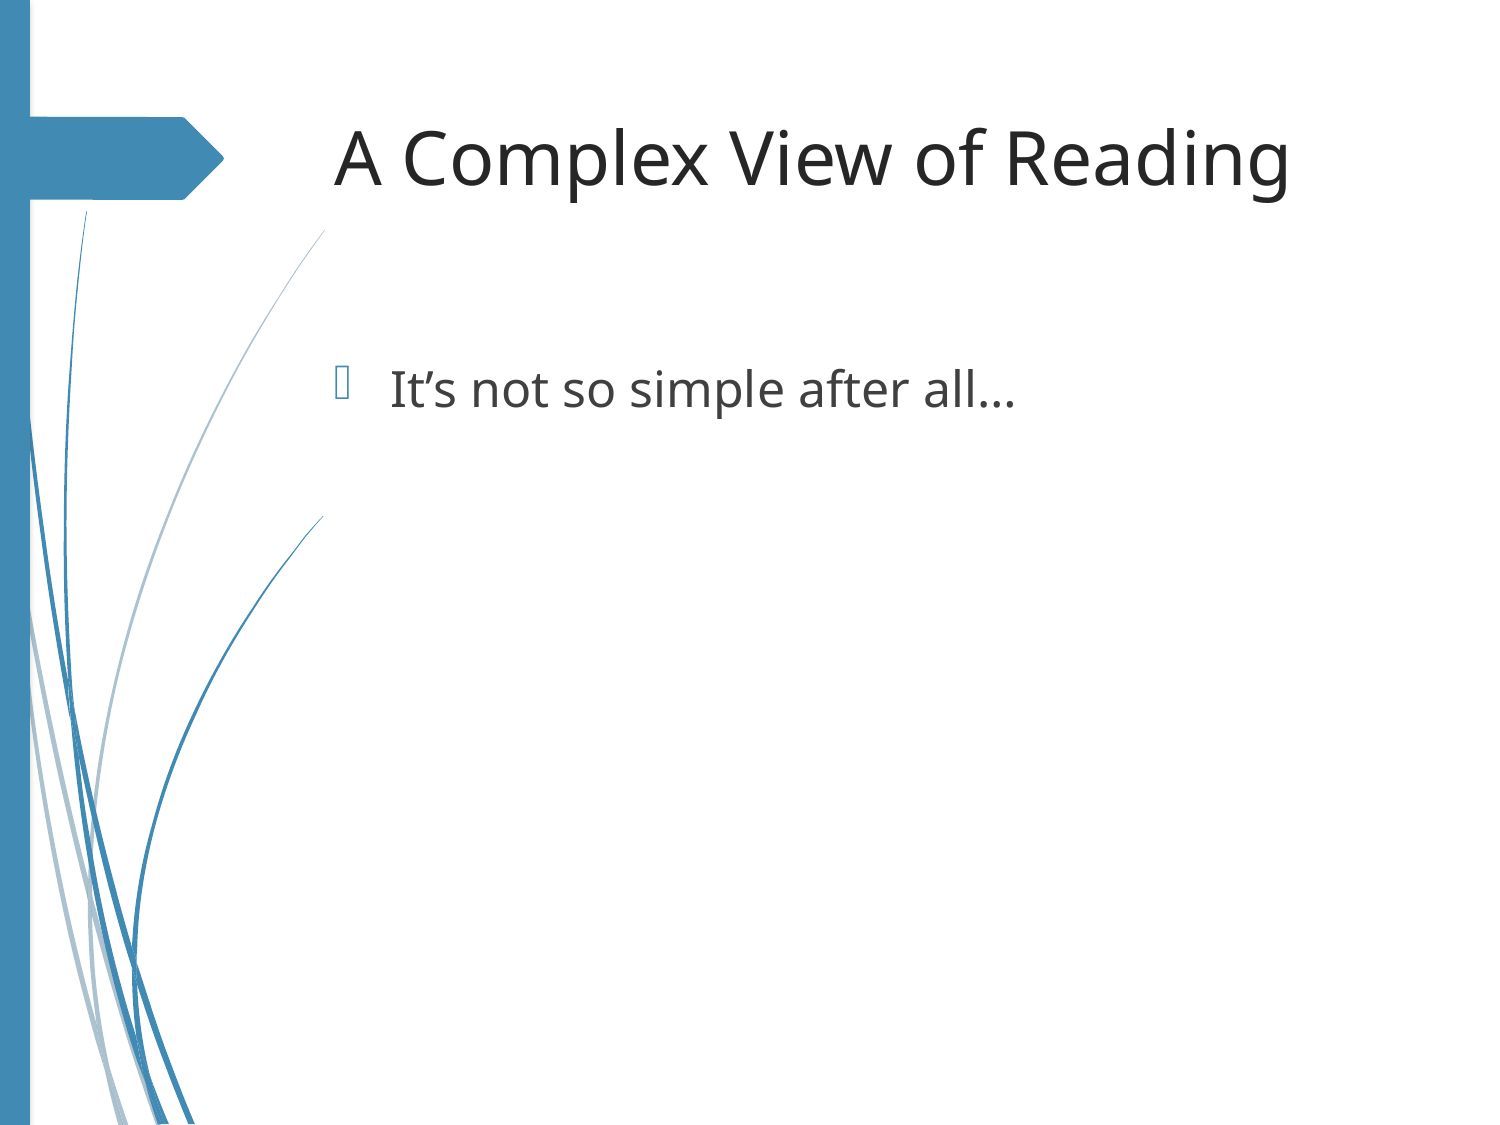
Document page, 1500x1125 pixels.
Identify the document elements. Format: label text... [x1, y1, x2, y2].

list It’s not so simple after all… [318, 350, 1400, 970]
title A Complex View of Reading [319, 102, 1400, 313]
